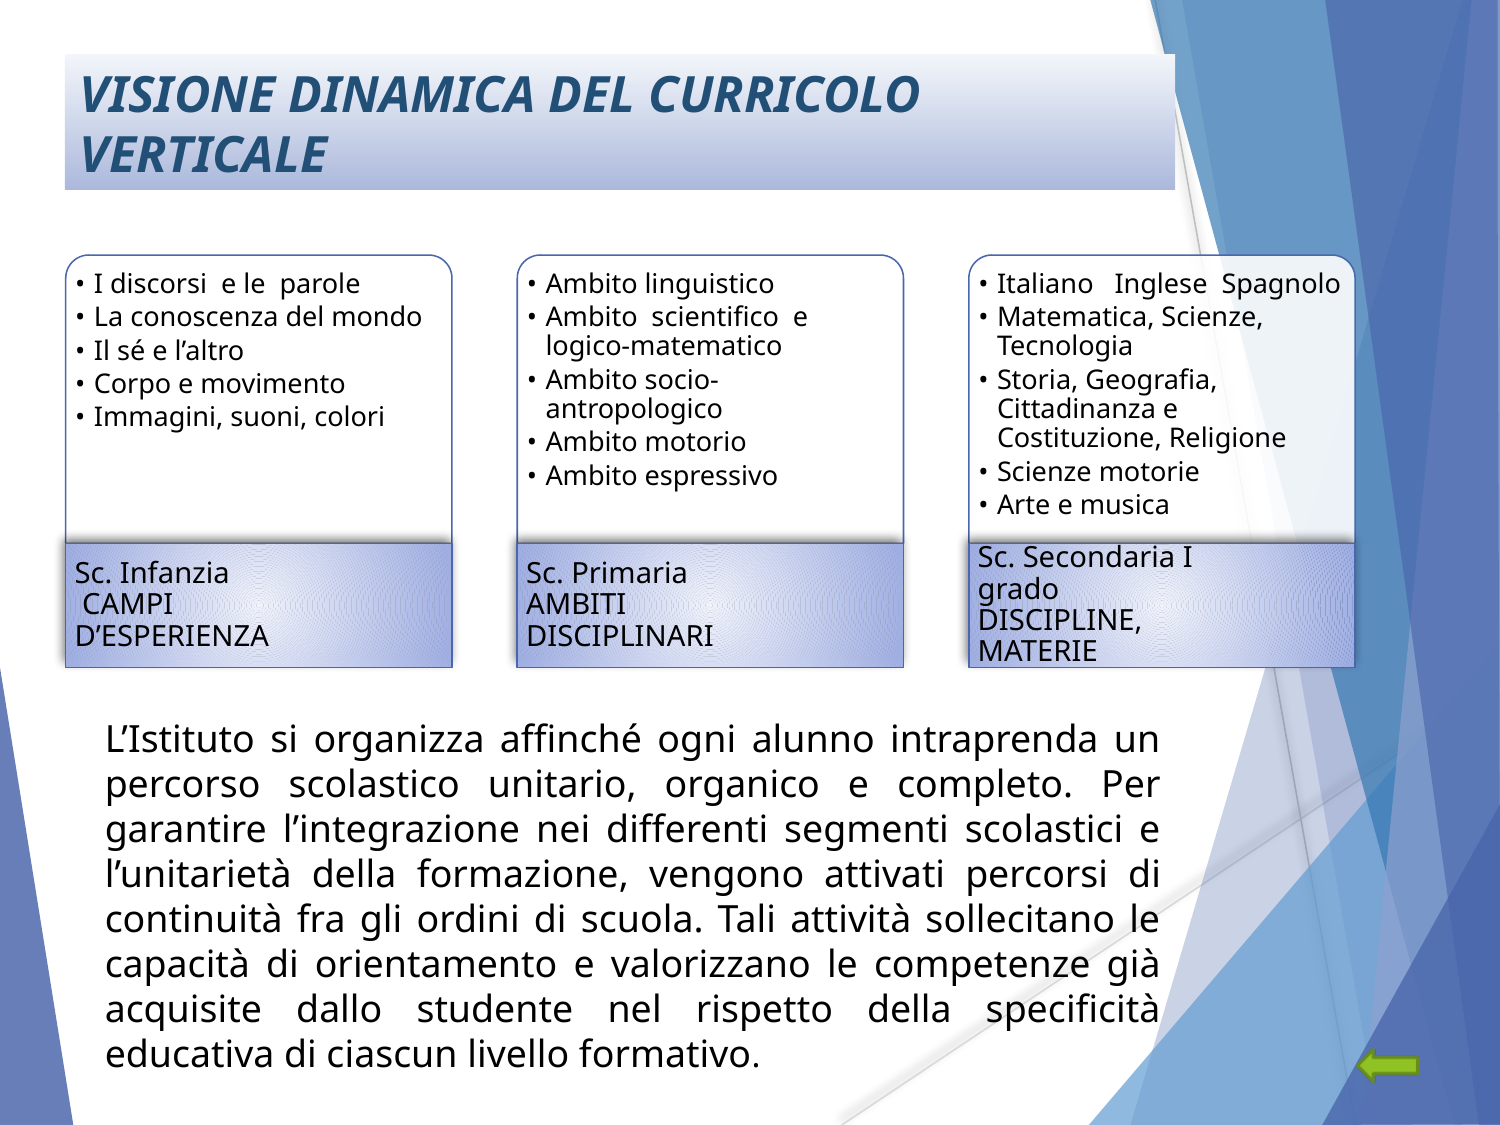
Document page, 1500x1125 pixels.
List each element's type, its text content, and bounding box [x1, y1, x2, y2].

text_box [65, 254, 1388, 699]
picture [1356, 1048, 1420, 1084]
text_box L’Istituto si organizza affinché ogni alunno intraprenda un percorso scolastico unitario, organico e completo. Per garantire l’integrazione nei differenti segmenti scolastici e l’unitarietà della formazione, vengono attivati percorsi di continuità fra gli ordini di scuola. Tali attività sollecitano le capacità di orientamento e valorizzano le competenze già acquisite dallo studente nel rispetto della specificità educativa di ciascun livello formativo. [89, 707, 1177, 1083]
text_box VISIONE DINAMICA DEL CURRICOLO VERTICALE [64, 54, 1176, 190]
